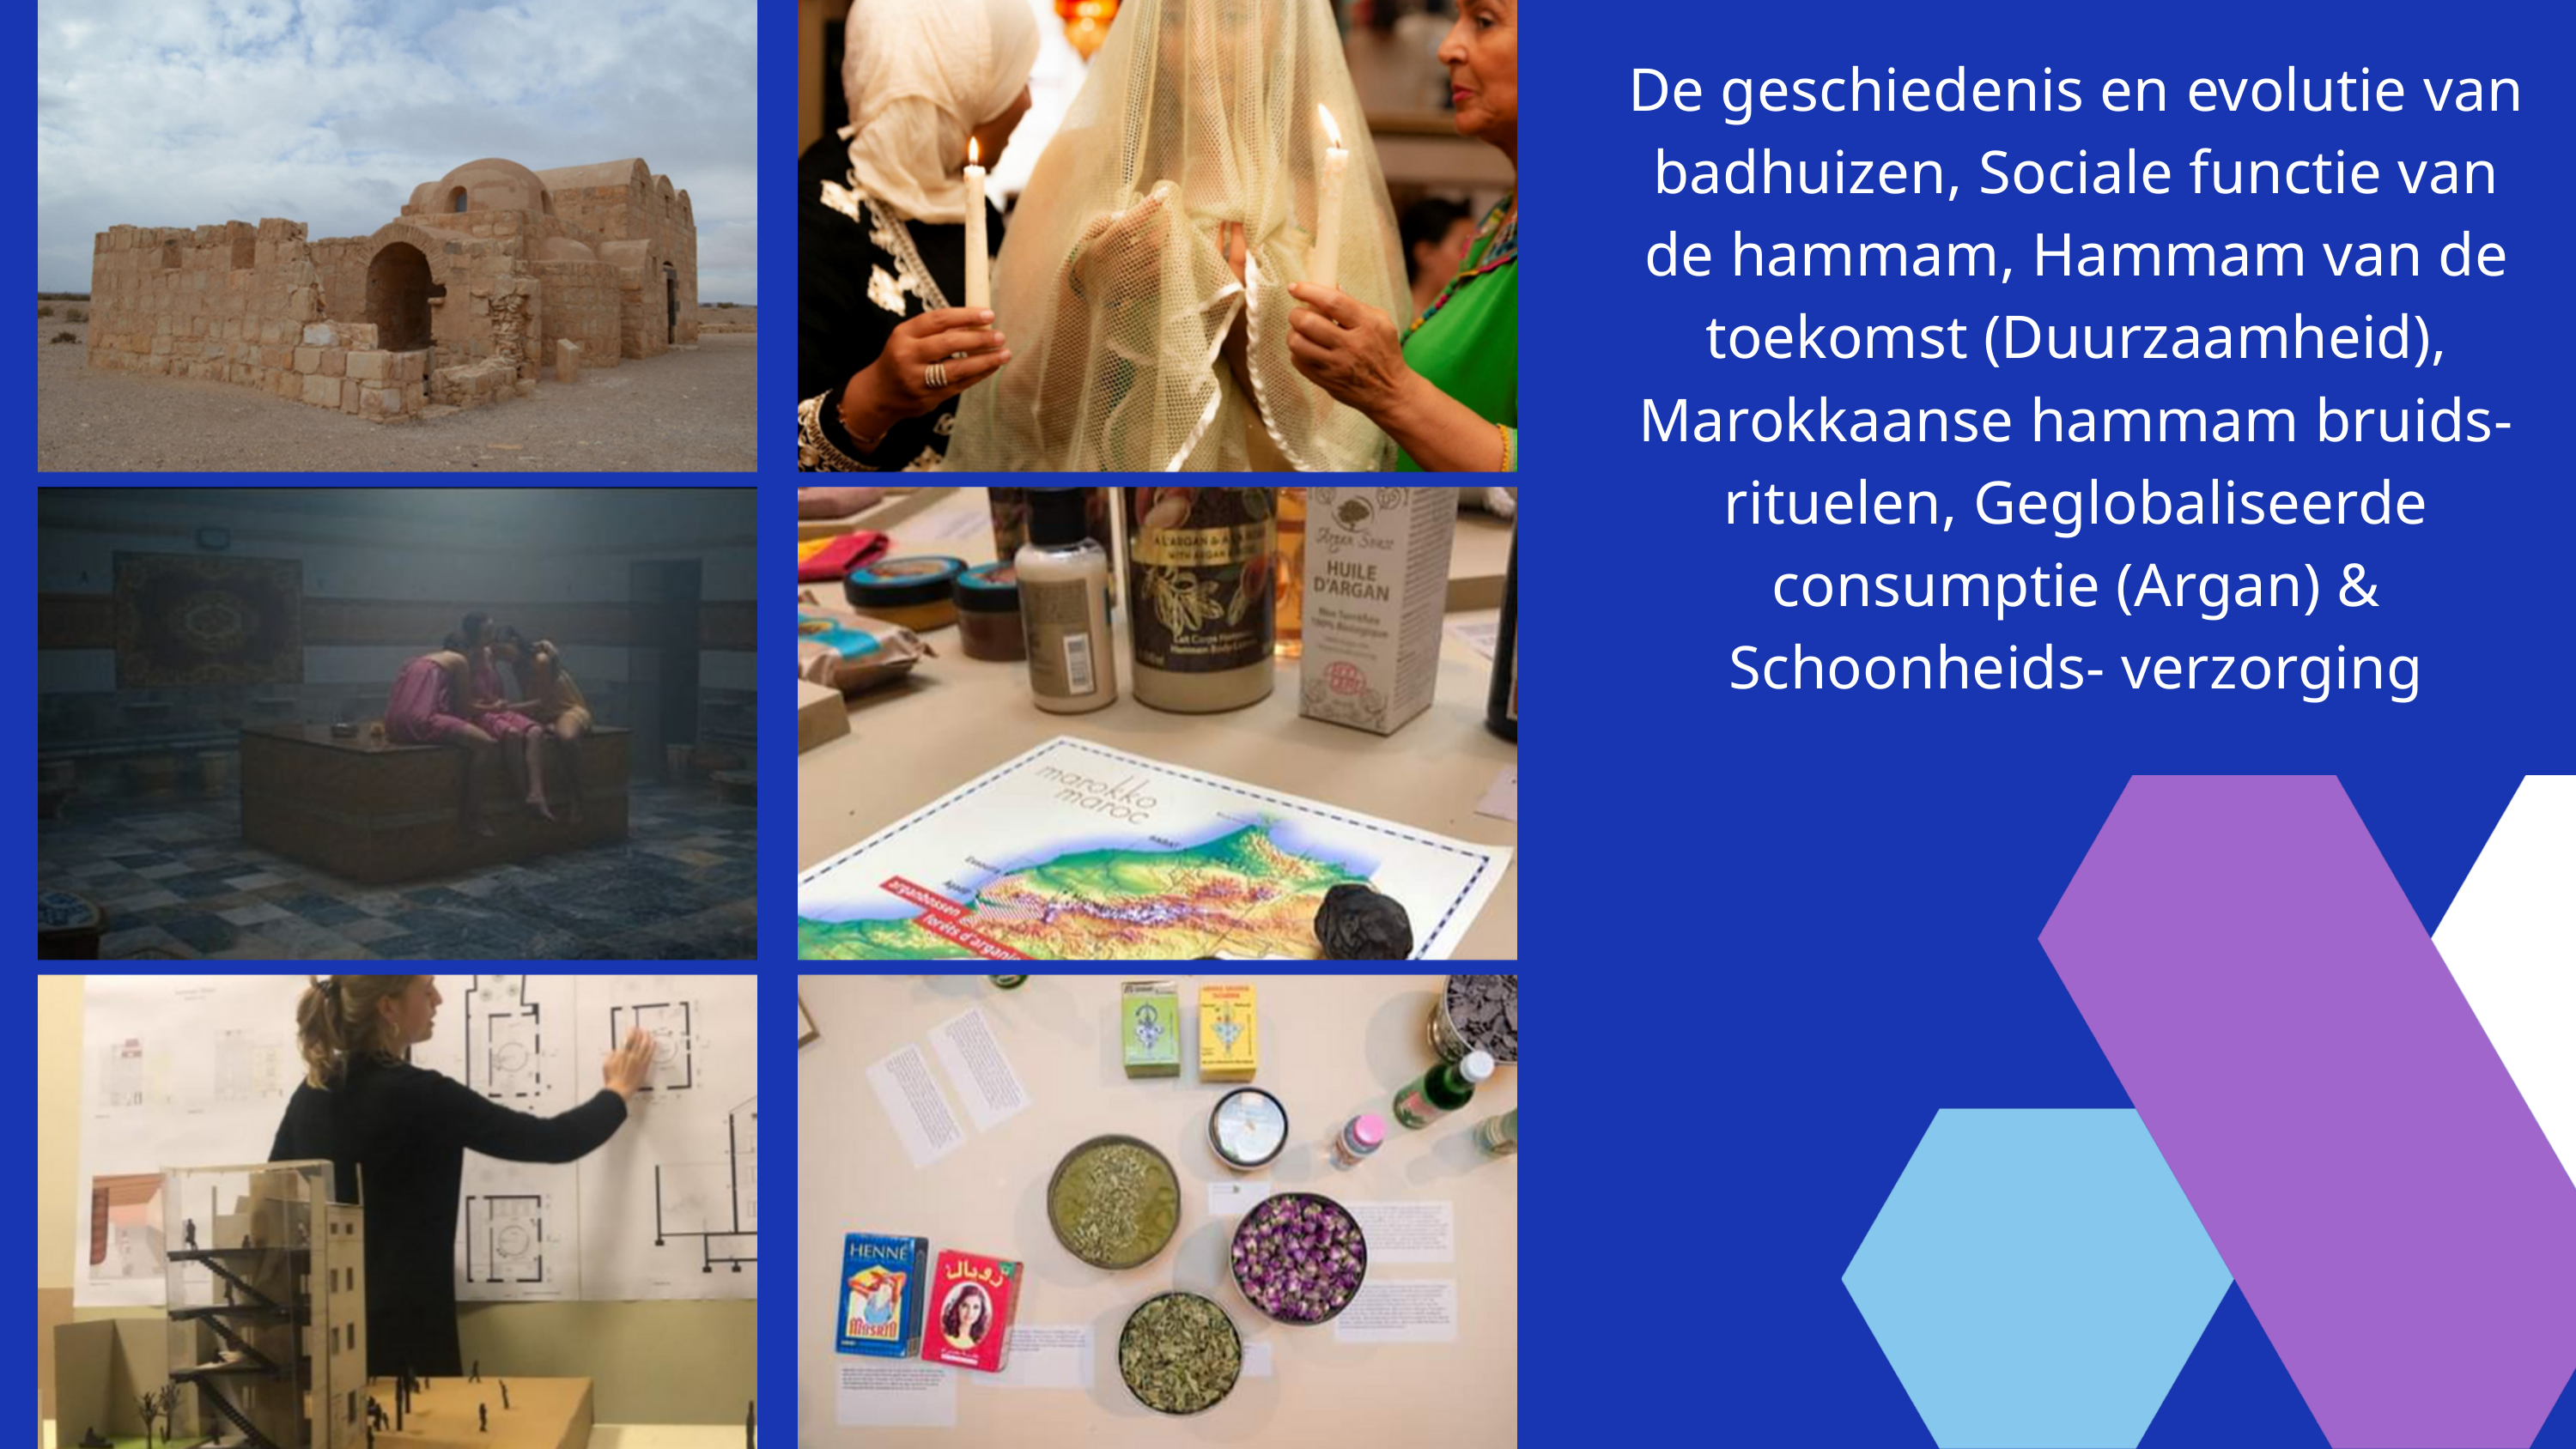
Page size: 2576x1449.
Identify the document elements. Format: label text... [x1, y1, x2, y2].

picture [1841, 775, 2576, 1449]
picture [38, 0, 757, 1449]
text_box De geschiedenis en evolutie van badhuizen, Sociale functie van de hammam, Hammam van de toekomst (Duurzaamheid), Marokkaanse hammam bruids-rituelen, Geglobaliseerde consumptie (Argan) & Schoonheids- verzorging [1625, 39, 2529, 701]
picture [798, 0, 1517, 1449]
